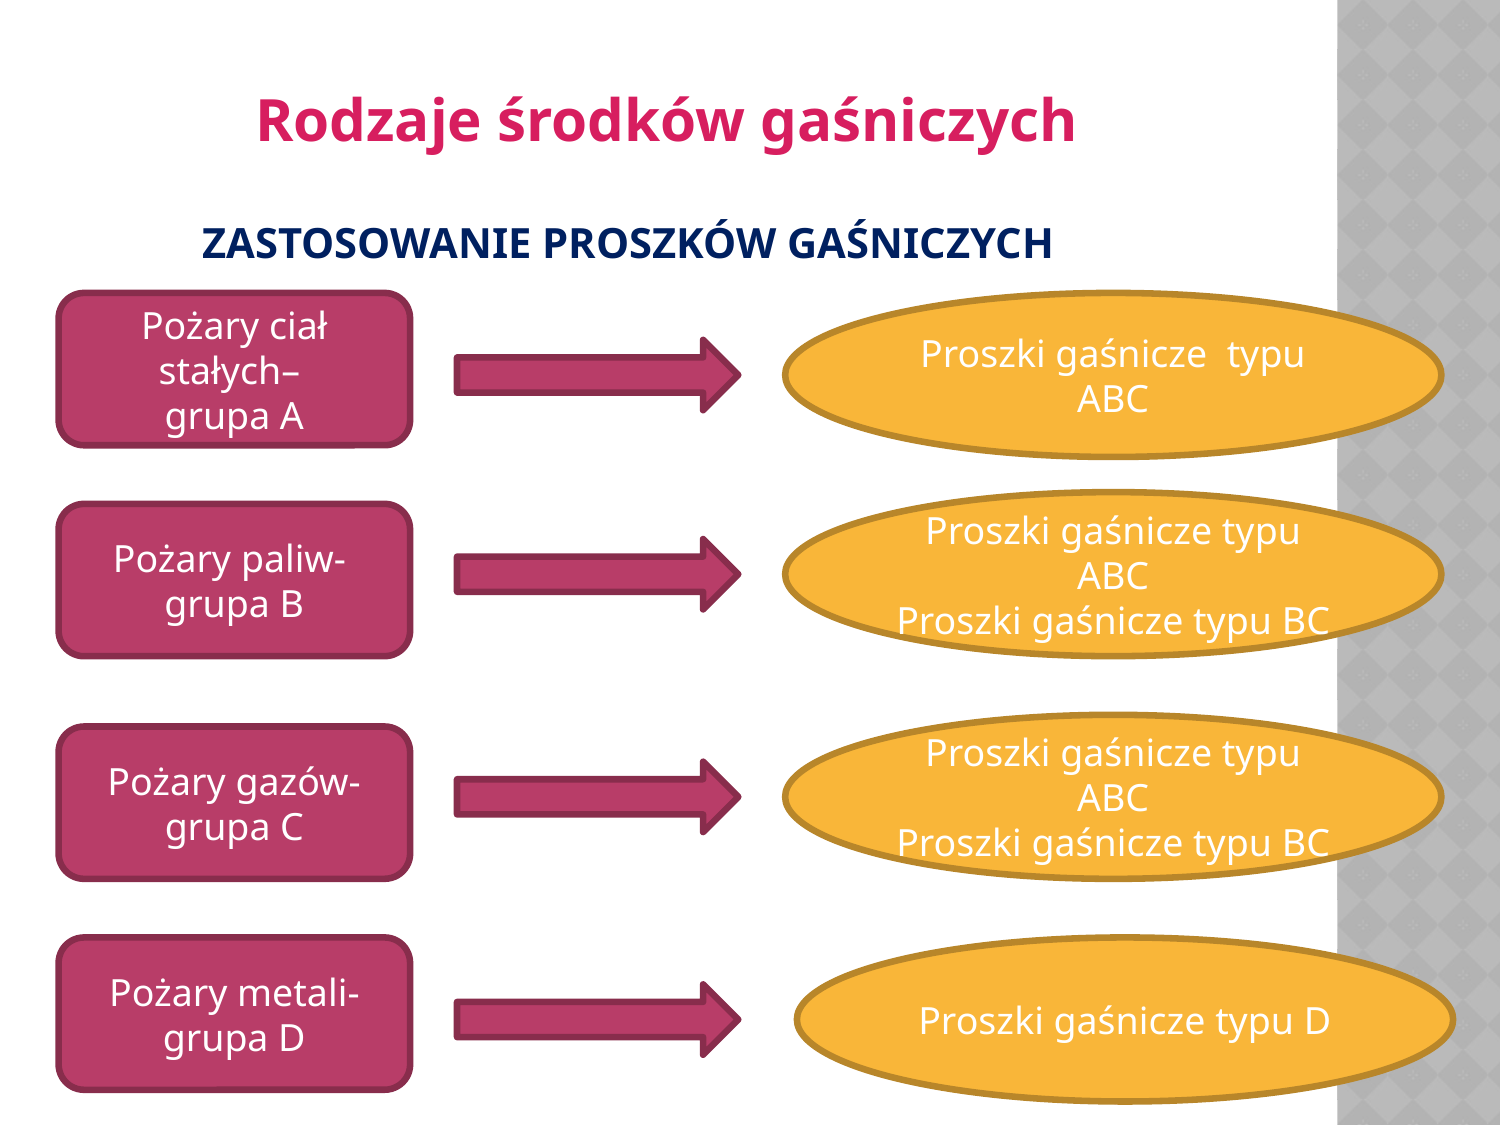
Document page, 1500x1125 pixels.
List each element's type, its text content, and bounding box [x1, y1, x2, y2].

text_box Proszki gaśnicze typu ABC Proszki gaśnicze typu BC [781, 488, 1445, 660]
text_box Pożary ciał stałych– grupa A [55, 289, 414, 449]
text_box Pożary gazów- grupa C [55, 723, 414, 883]
text_box Pożary paliw- grupa B [55, 500, 414, 660]
text_box [453, 758, 742, 836]
text_box [453, 981, 742, 1058]
title Zastosowanie proszków gaśniczych [194, 118, 1329, 268]
text_box Proszki gaśnicze typu D [793, 934, 1457, 1105]
text_box [453, 535, 742, 613]
slide_number 16 [1025, 1101, 1122, 1113]
text_box Proszki gaśnicze typu ABC [781, 289, 1445, 461]
text_box Pożary metali- grupa D [55, 934, 414, 1094]
text_box Rodzaje środków gaśniczych [240, 15, 1467, 222]
text_box Proszki gaśnicze typu ABC Proszki gaśnicze typu BC [781, 711, 1445, 883]
text_box [453, 336, 742, 414]
